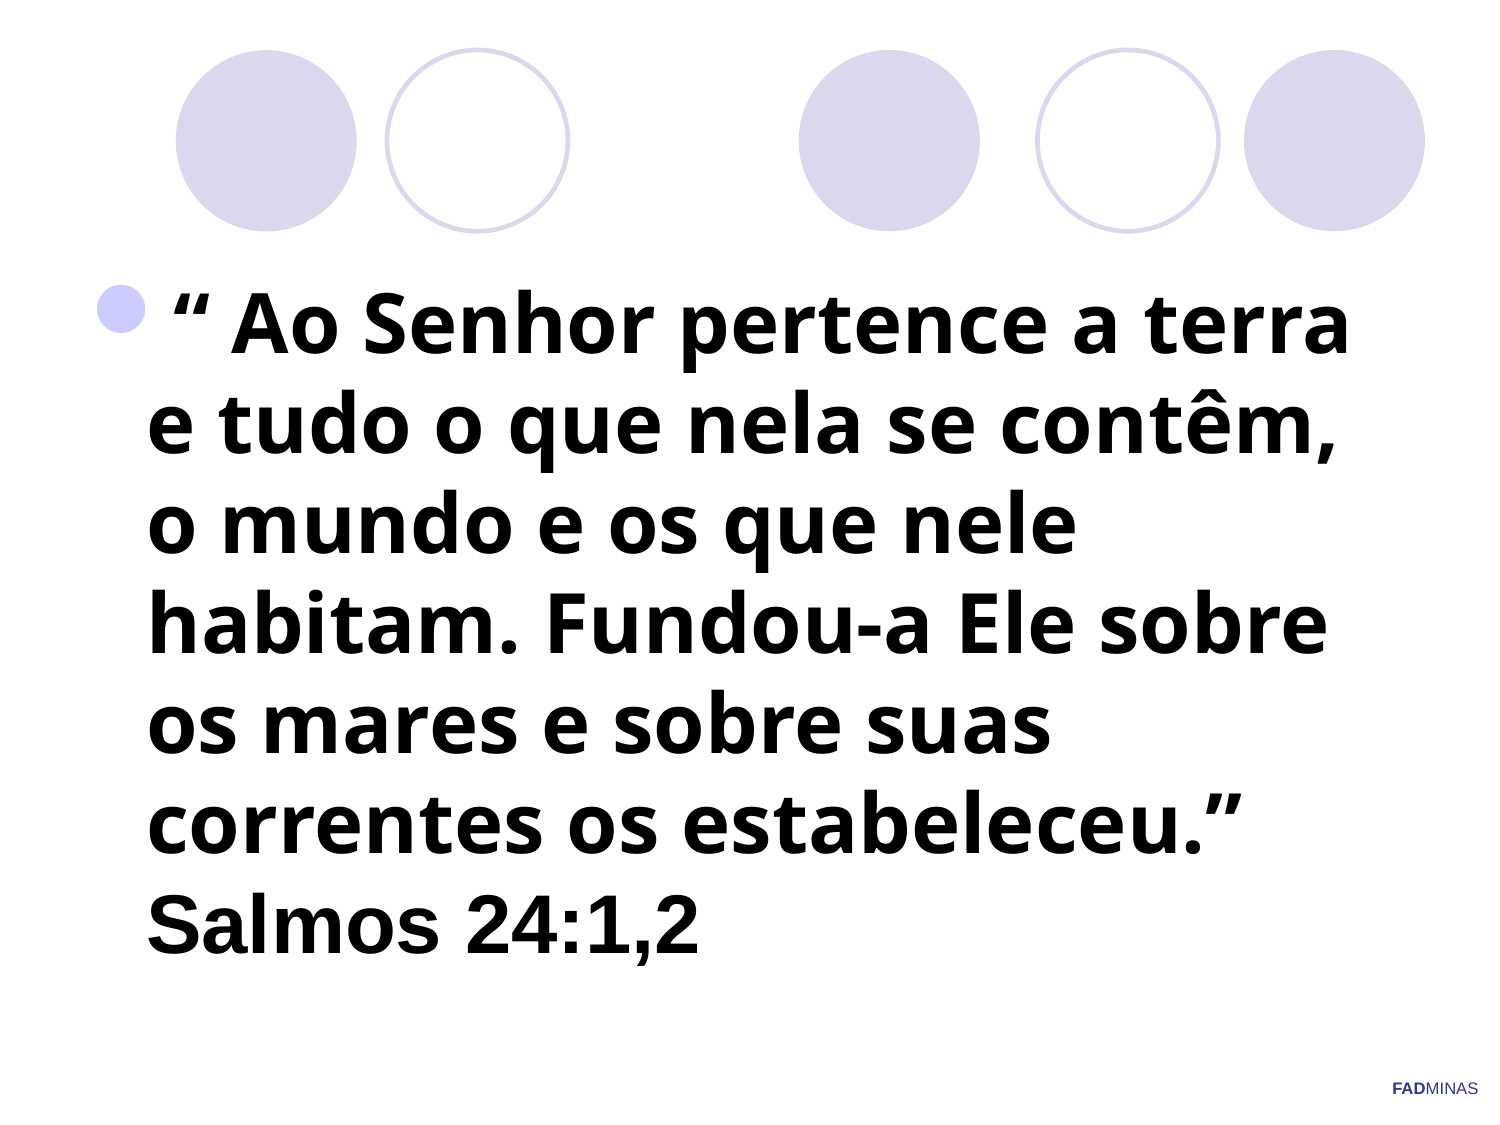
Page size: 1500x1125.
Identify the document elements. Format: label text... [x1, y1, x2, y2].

list “ Ao Senhor pertence a terra e tudo o que nela se contêm, o mundo e os que nele habitam. Fundou-a Ele sobre os mares e sobre suas correntes os estabeleceu.” Salmos 24:1,2 [75, 262, 1425, 1006]
text_box FADMINAS [1377, 1070, 1494, 1105]
